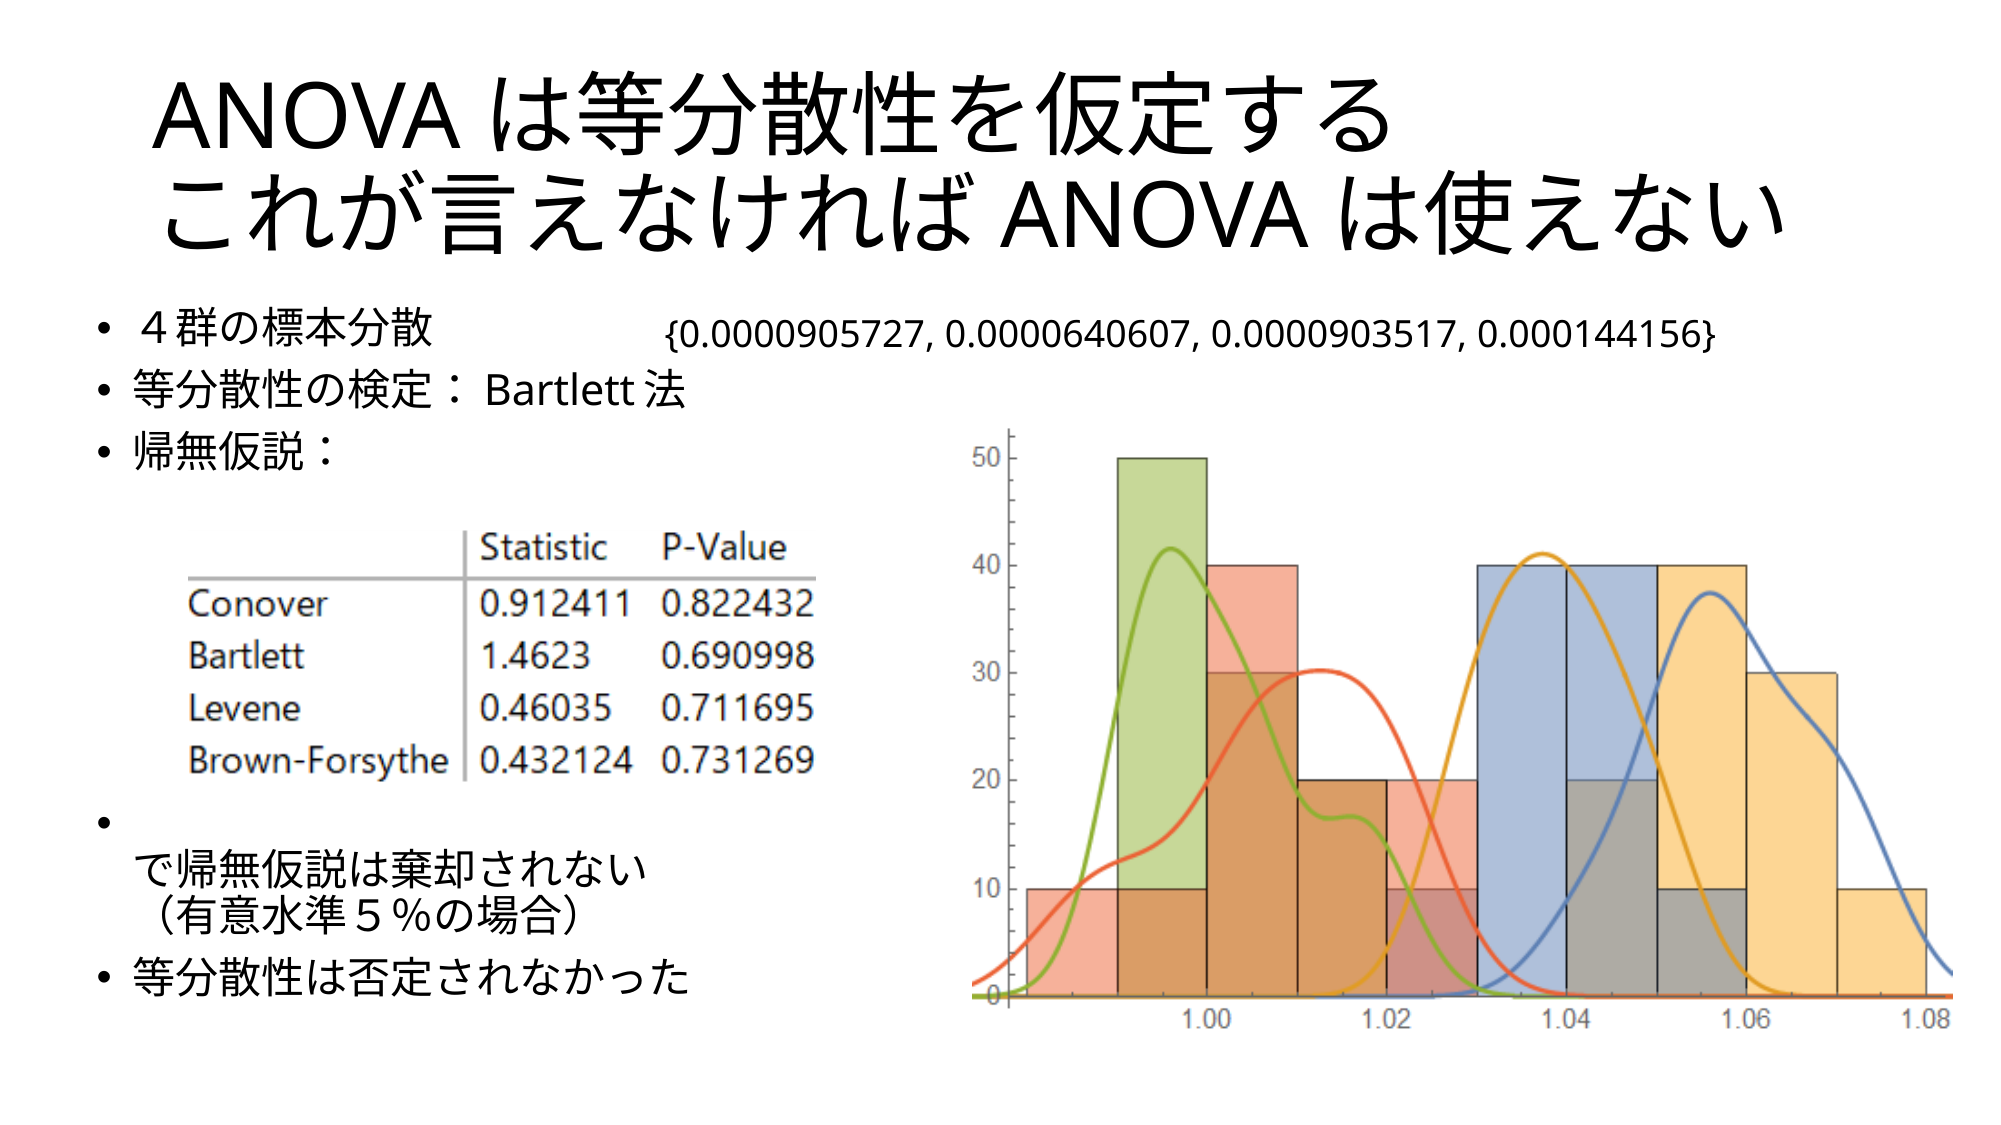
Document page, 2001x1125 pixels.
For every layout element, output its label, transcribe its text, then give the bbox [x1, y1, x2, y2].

title ANOVAは等分散性を仮定する これが言えなければANOVAは使えない [137, 59, 1863, 278]
picture [188, 529, 816, 784]
picture [972, 427, 1953, 1036]
text_box {0.0000905727, 0.0000640607, 0.0000903517, 0.000144156} [649, 302, 1863, 363]
